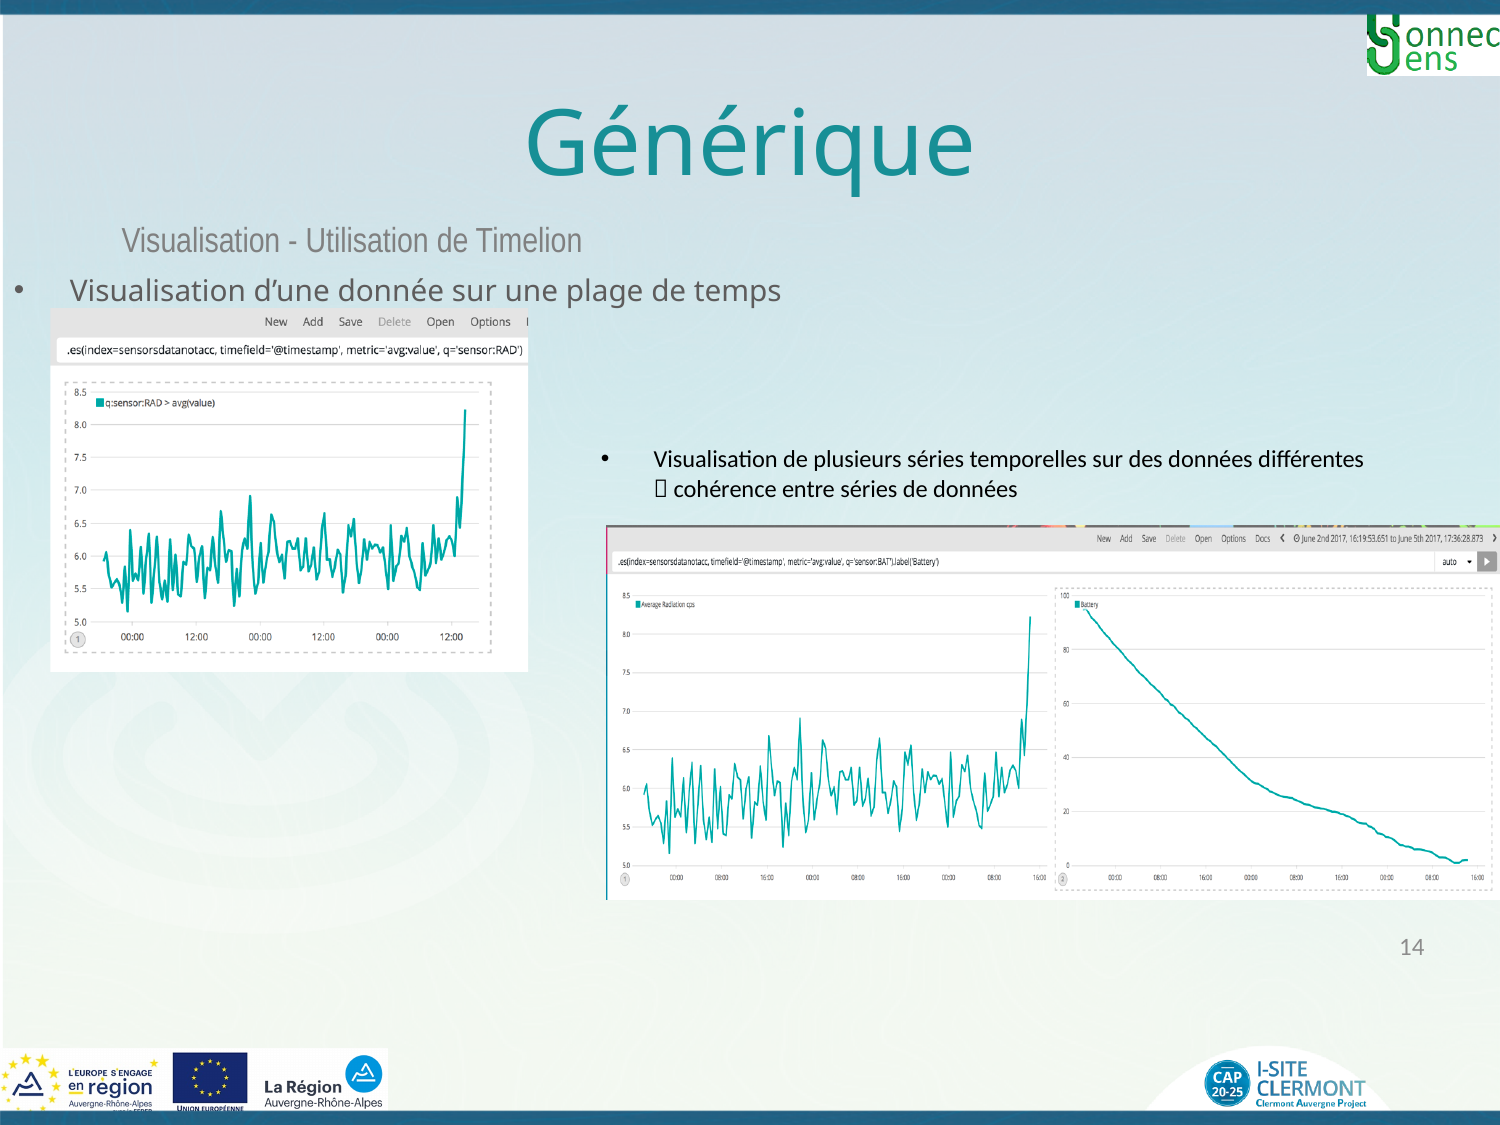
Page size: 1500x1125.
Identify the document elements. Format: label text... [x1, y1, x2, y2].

picture [49, 308, 529, 672]
list Visualisation d’une donnée sur une plage de temps [0, 263, 849, 746]
text_box Visualisation de plusieurs séries temporelles sur des données différentes  cohérence entre séries de données [589, 437, 1487, 526]
title Générique [75, 45, 1425, 233]
text_box Visualisation - Utilisation de Timelion [110, 212, 1152, 266]
picture [0, 0, 1500, 1125]
slide_number 14 [1089, 922, 1440, 968]
